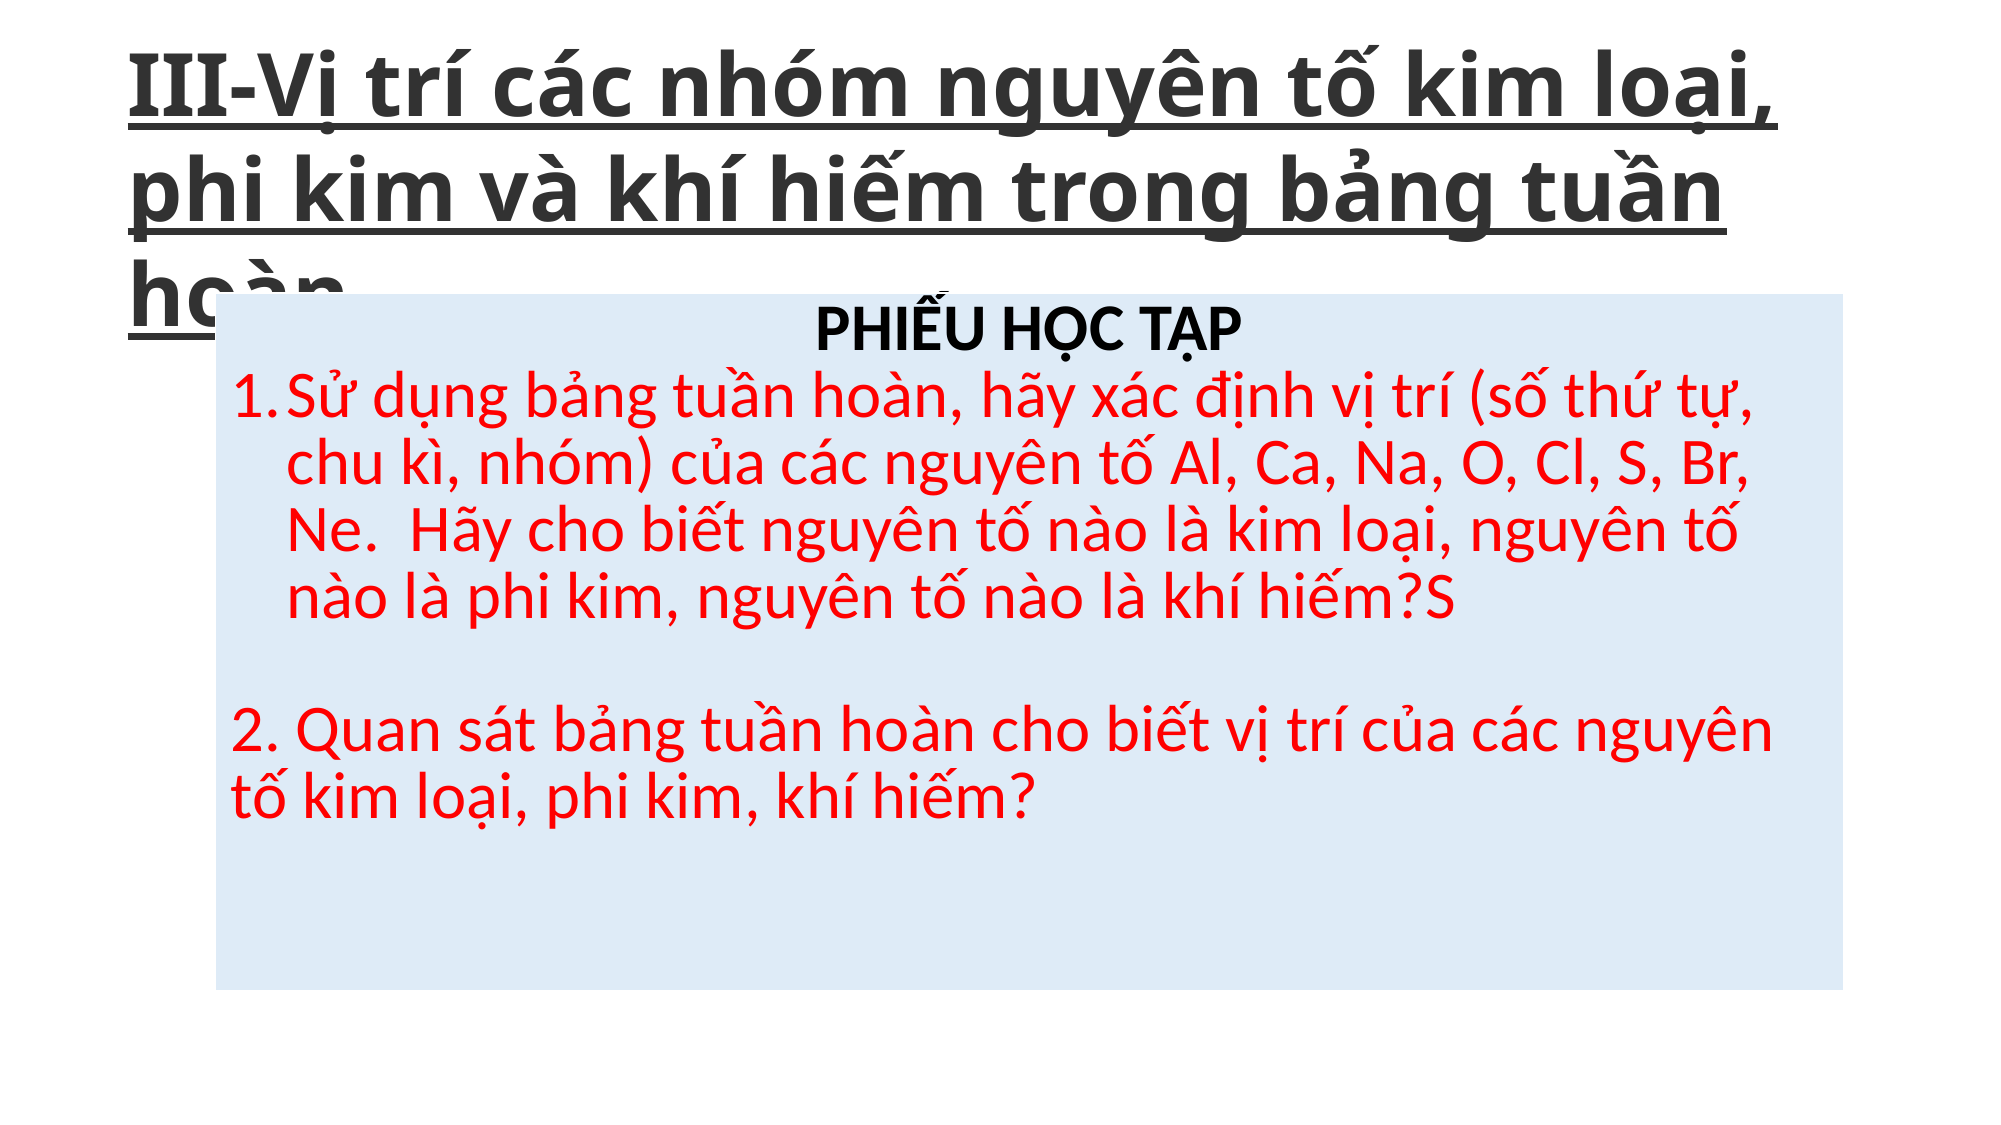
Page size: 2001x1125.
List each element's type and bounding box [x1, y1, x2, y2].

text_box [127, 29, 1873, 345]
table_header [216, 294, 1843, 990]
